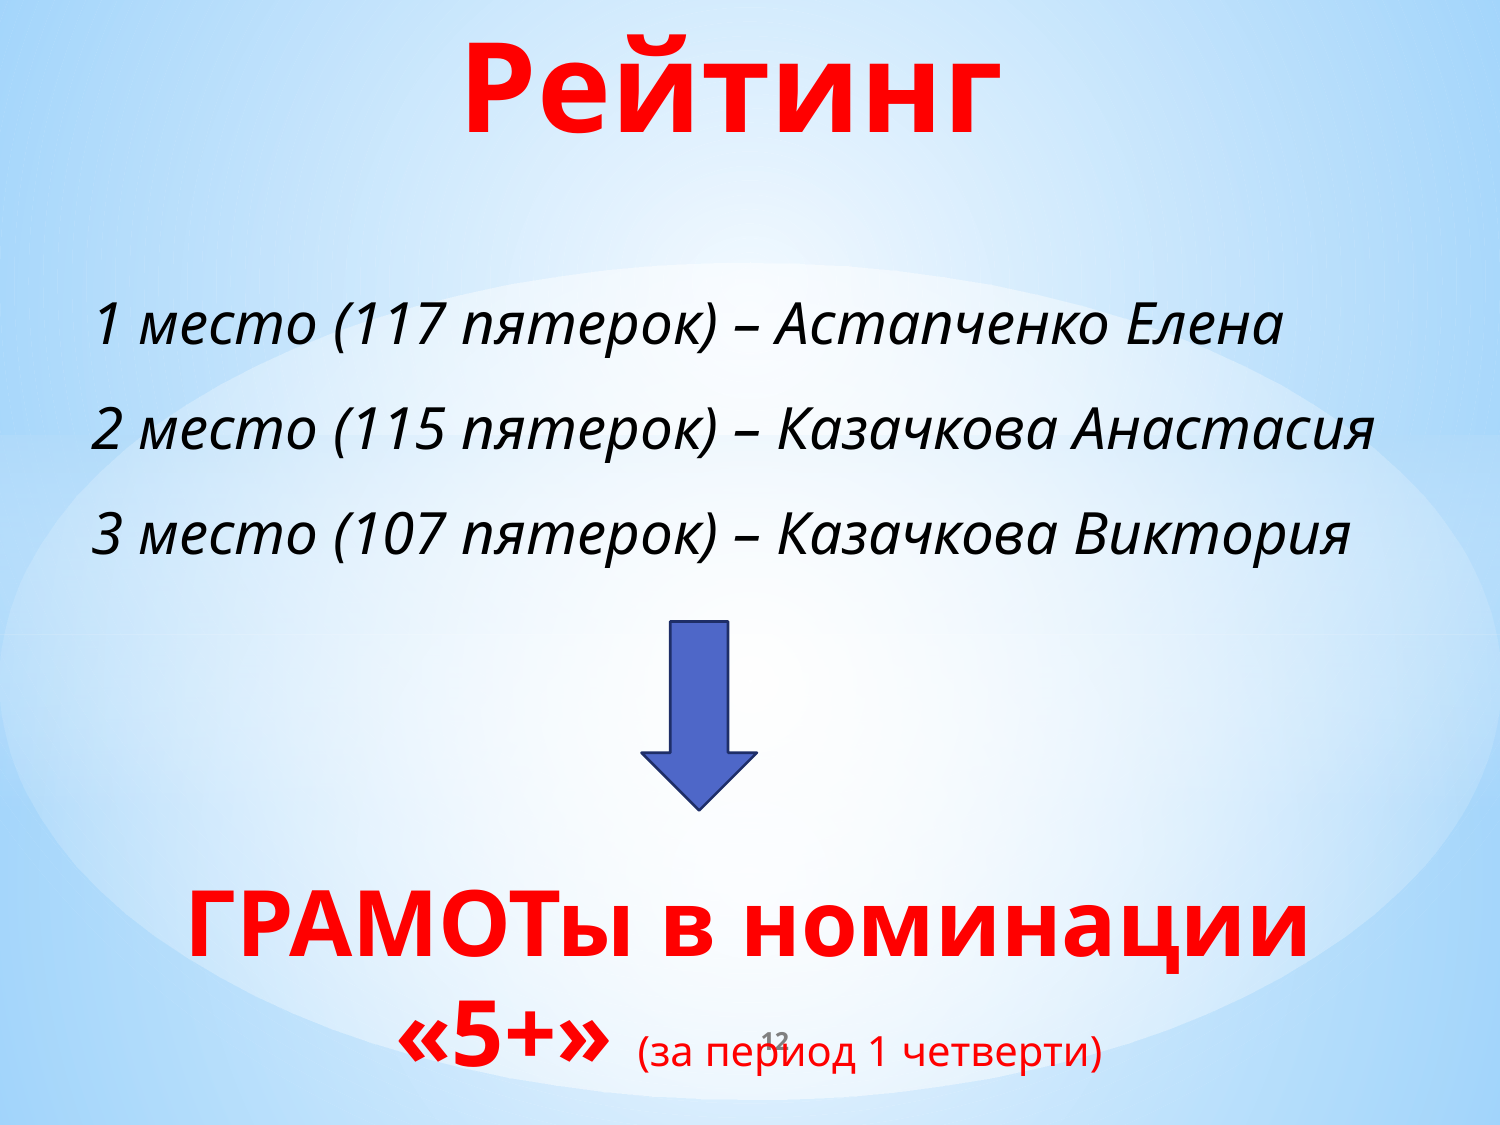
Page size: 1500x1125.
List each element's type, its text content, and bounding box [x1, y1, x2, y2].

text_box Рейтинг [104, 0, 1391, 165]
text_box 1 место (117 пятерок) – Астапченко Елена 2 место (115 пятерок) – Казачкова Анастасия 3 место (107 пятерок) – Казачкова Виктория [76, 243, 1436, 574]
text_box [640, 620, 759, 812]
text_box ГРАМОТы в номинации «5+» (за период 1 четверти) [105, 857, 1392, 1093]
